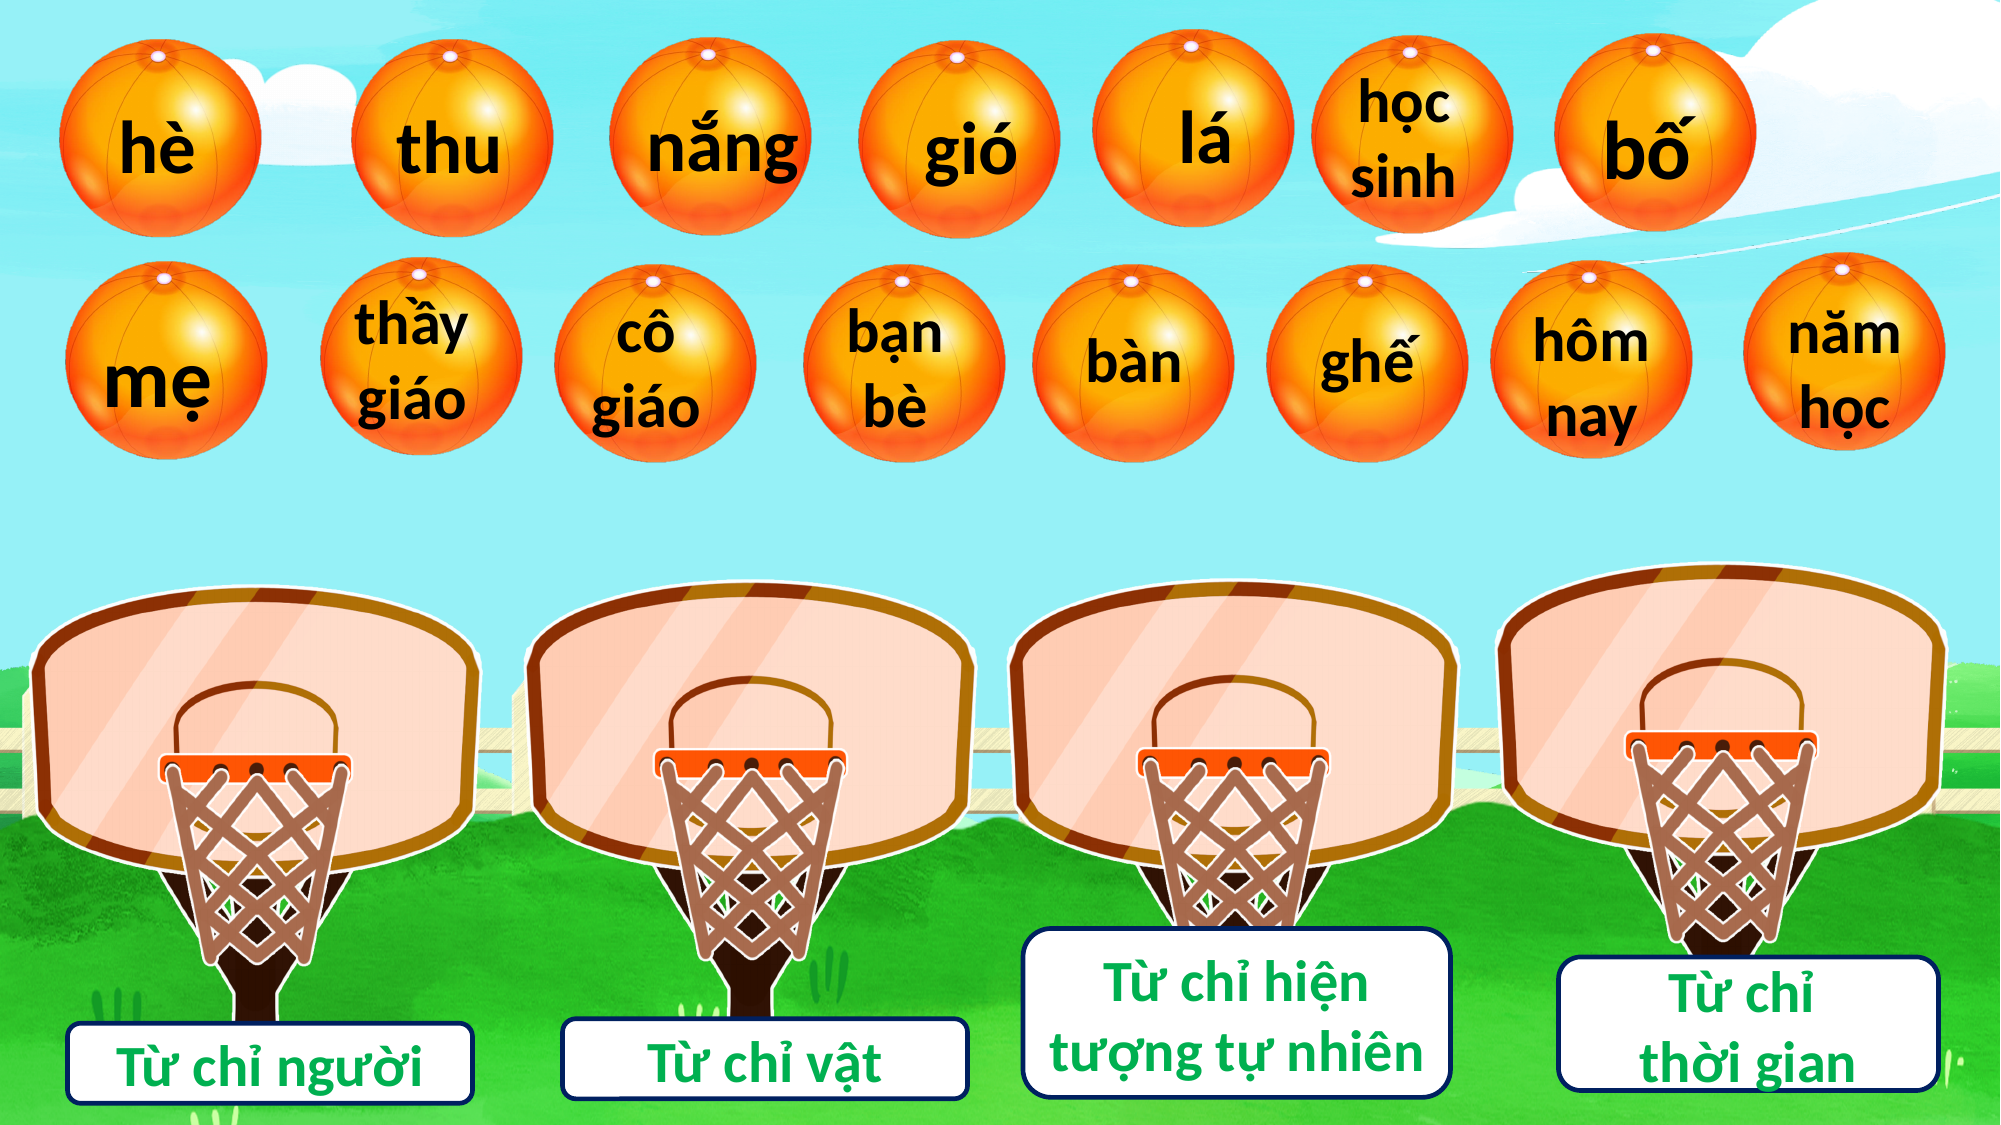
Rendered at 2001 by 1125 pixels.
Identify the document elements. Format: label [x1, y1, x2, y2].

text_box [310, 251, 530, 466]
text_box [1733, 247, 1953, 462]
text_box [1544, 28, 1764, 243]
text_box [1082, 23, 1302, 238]
text_box [848, 35, 1068, 249]
text_box [472, 548, 955, 1125]
text_box [1256, 259, 1476, 474]
text_box [1022, 259, 1242, 474]
text_box [49, 33, 269, 248]
text_box [1443, 530, 2000, 1125]
text_box [1480, 254, 1700, 469]
text_box [55, 256, 275, 471]
text_box [793, 259, 1013, 474]
text_box [0, 553, 472, 1125]
text_box [599, 32, 819, 246]
text_box [1301, 29, 1521, 244]
picture [0, 0, 2000, 553]
text_box [341, 33, 561, 248]
text_box [955, 547, 1443, 1125]
text_box [544, 259, 764, 474]
